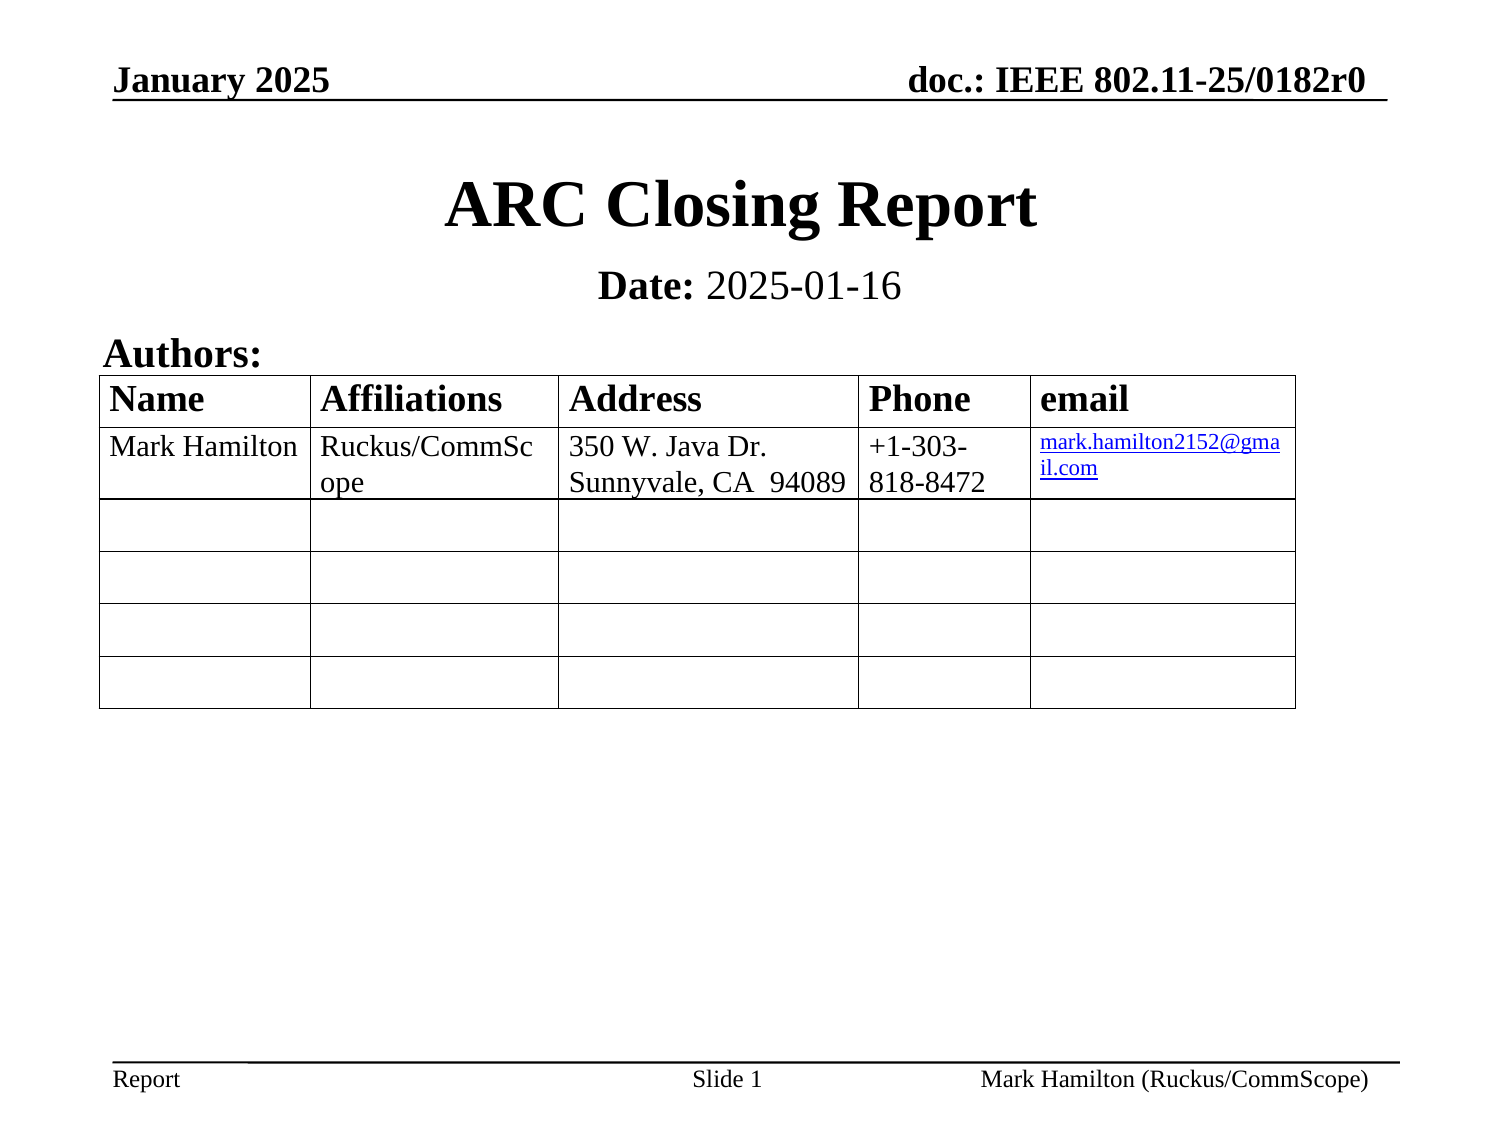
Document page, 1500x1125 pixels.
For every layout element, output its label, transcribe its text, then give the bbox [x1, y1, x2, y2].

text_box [84, 374, 1326, 807]
text_box Authors: [87, 318, 325, 373]
title ARC Closing Report [112, 112, 1388, 249]
list Date: 2025-01-16 [112, 249, 1388, 313]
